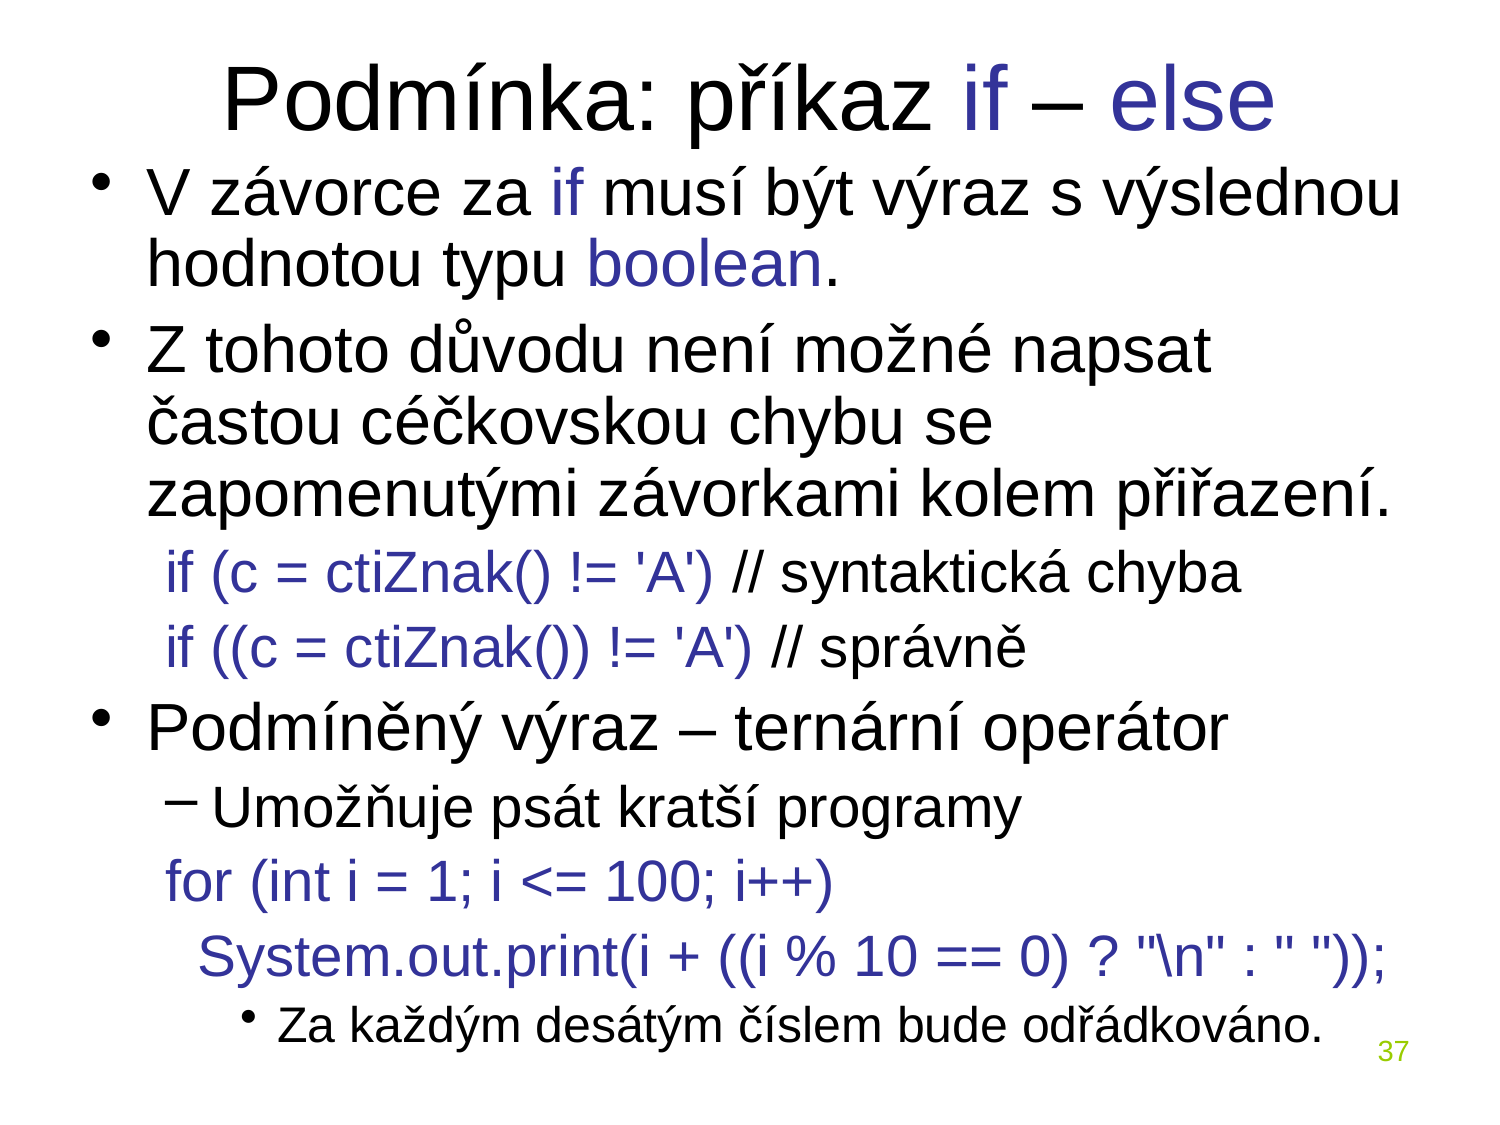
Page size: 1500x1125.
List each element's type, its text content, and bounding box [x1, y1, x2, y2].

title Podmínka: příkaz if – else [75, 0, 1425, 149]
list V závorce za if musí být výraz s výslednou hodnotou typu boolean. Z tohoto důvodu není možné napsat častou céčkovskou chybu se zapomenutými závorkami kolem přiřazení. if (c = ctiZnak() != 'A') // syntaktická chyba if ((c = ctiZnak()) != 'A') // správně Podmíněný výraz – ternární operátor Umožňuje psát kratší programy for (int i = 1; i <= 100; i++) System.out.print(i + ((i % 10 == 0) ? "\n" : " ")); Za každým desátým číslem bude odřádkováno. [75, 149, 1425, 1125]
